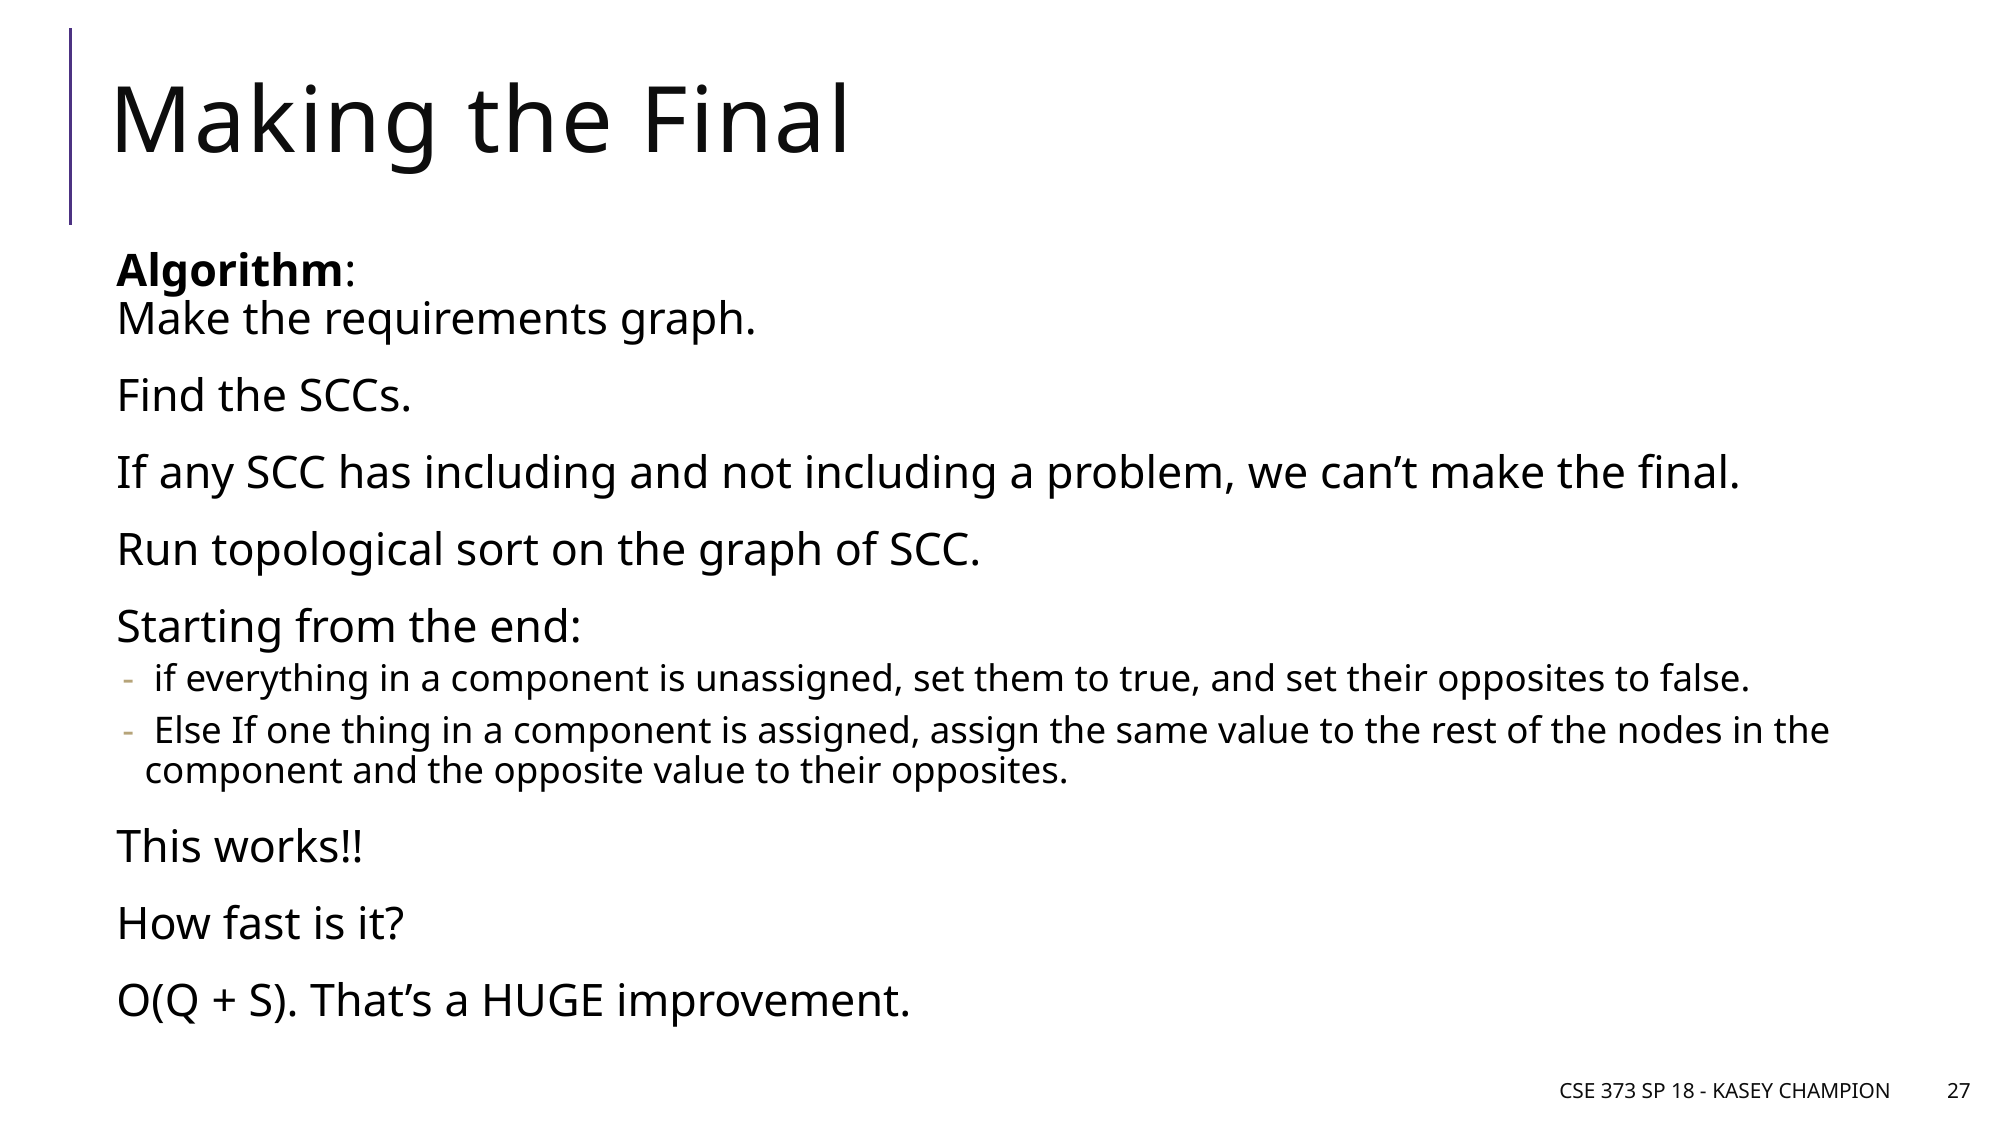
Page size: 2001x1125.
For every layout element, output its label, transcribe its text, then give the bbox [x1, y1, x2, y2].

list Algorithm: Make the requirements graph. Find the SCCs. If any SCC has including and not including a problem, we can’t make the final. Run topological sort on the graph of SCC. Starting from the end: if everything in a component is unassigned, set them to true, and set their opposites to false. Else If one thing in a component is assigned, assign the same value to the rest of the nodes in the component and the opposite value to their opposites. This works!! How fast is it? O(Q + S). That’s a HUGE improvement. [94, 240, 1930, 1035]
slide_number 27 [1916, 1069, 1986, 1115]
title Making the Final [94, 43, 1930, 210]
footer CSE 373 SP 18 - Kasey Champion [937, 1069, 1906, 1115]
